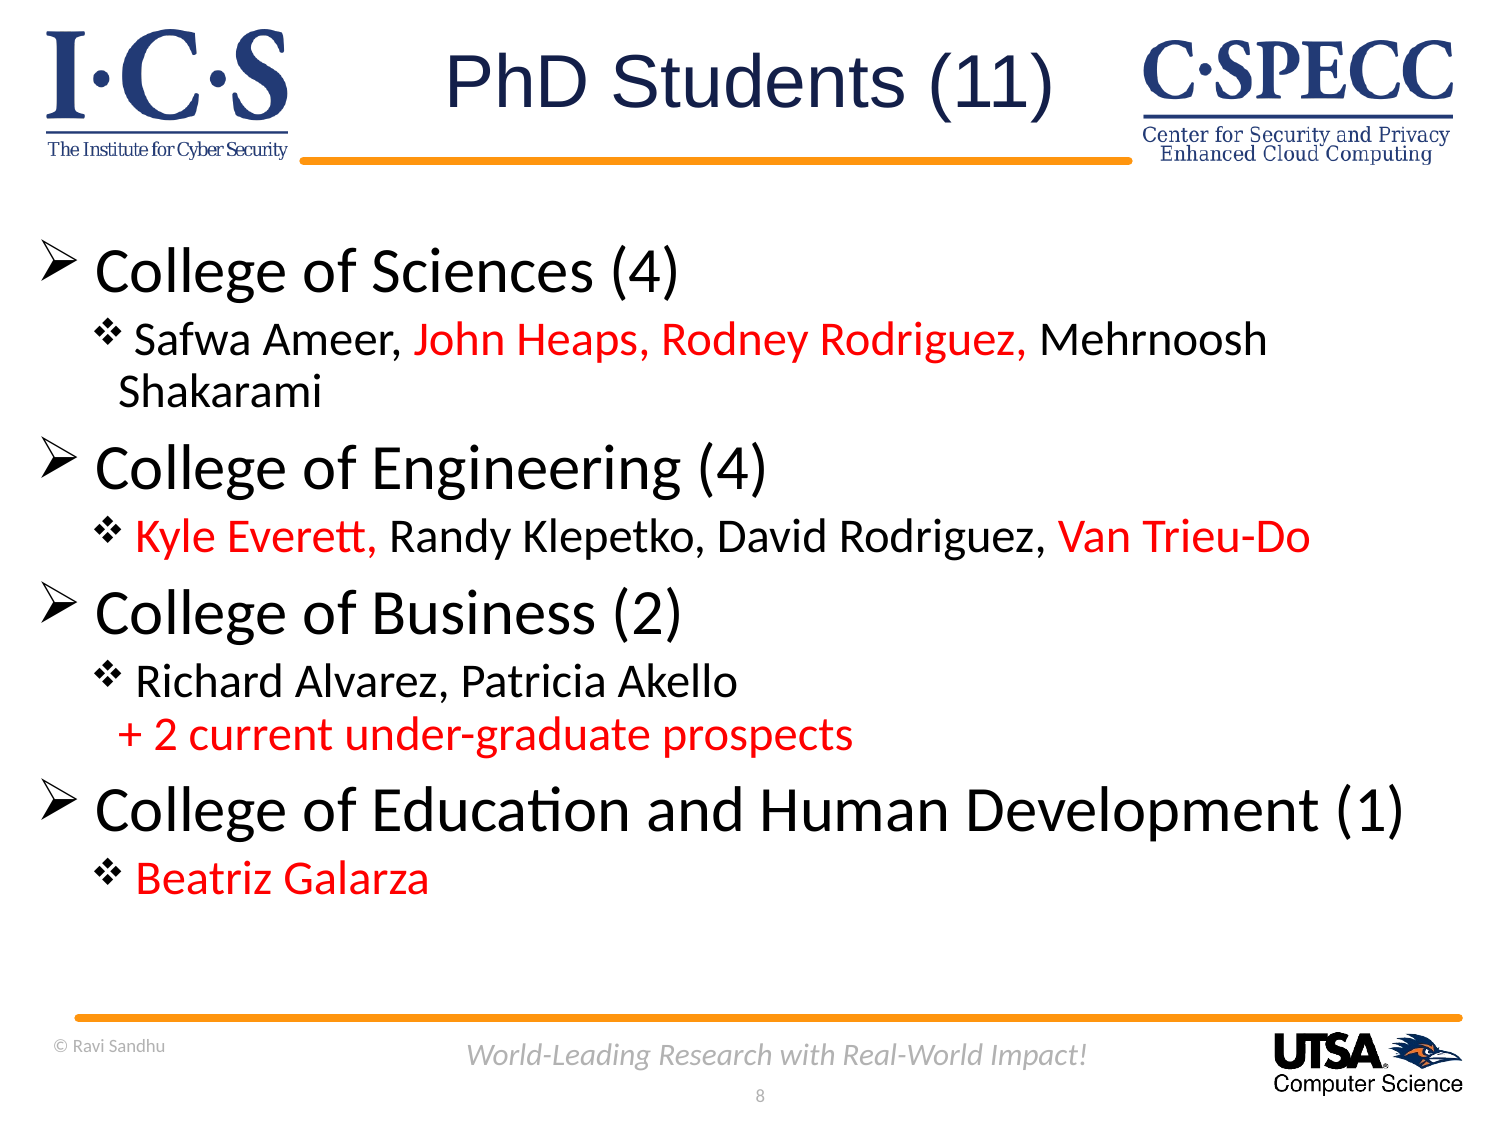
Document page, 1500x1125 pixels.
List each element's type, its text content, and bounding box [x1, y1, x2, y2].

footer World-Leading Research with Real-World Impact! [450, 1023, 1105, 1084]
slide_number © Ravi Sandhu [37, 1018, 450, 1073]
picture [1143, 40, 1453, 165]
slide_number 8 [719, 1065, 781, 1125]
title PhD Students (11) [355, 45, 1144, 121]
text_box College of Sciences (4) Safwa Ameer, John Heaps, Rodney Rodriguez, Mehrnoosh Shakarami College of Engineering (4) Kyle Everett, Randy Klepetko, David Rodriguez, Van Trieu-Do College of Business (2) Richard Alvarez, Patricia Akello + 2 current under-graduate prospects College of Education and Human Development (1) Beatriz Galarza [21, 228, 1483, 917]
picture [1264, 1022, 1473, 1098]
picture [46, 29, 288, 160]
